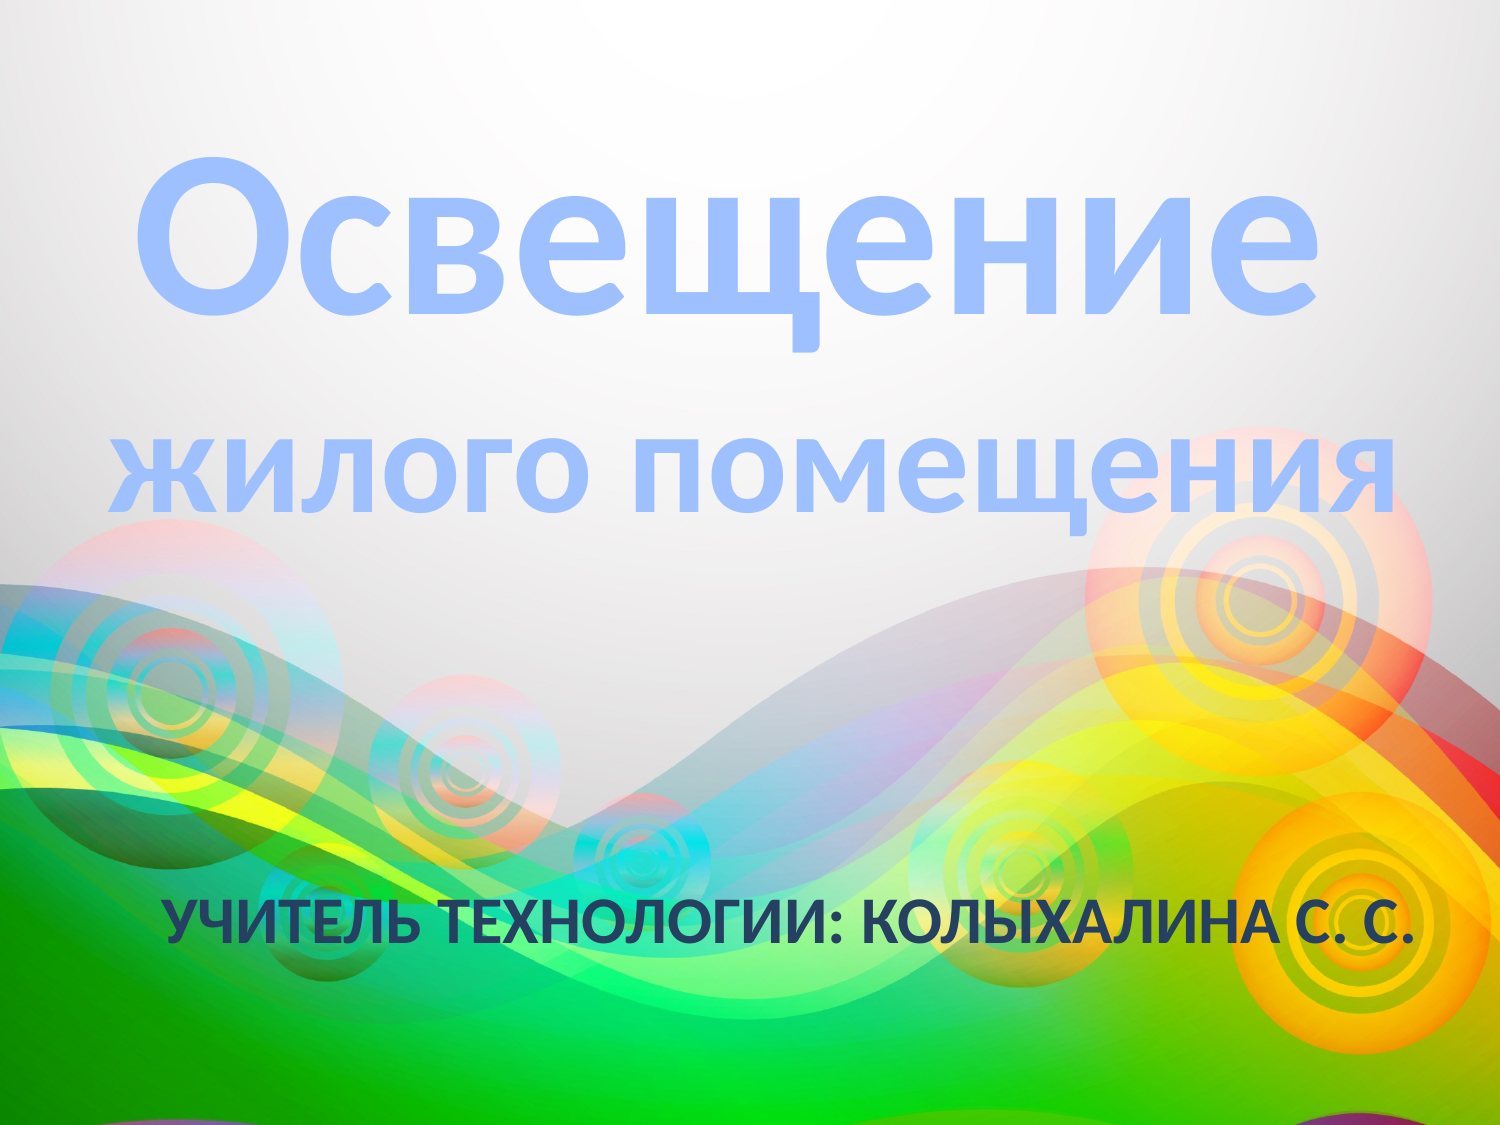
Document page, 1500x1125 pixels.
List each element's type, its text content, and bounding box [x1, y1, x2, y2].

text_box Учитель технологии: колыхалина С. С. [41, 869, 1500, 965]
picture [0, 0, 1500, 1125]
title Освещение жилого помещения [53, 208, 1459, 409]
subtitle [45, 420, 703, 539]
